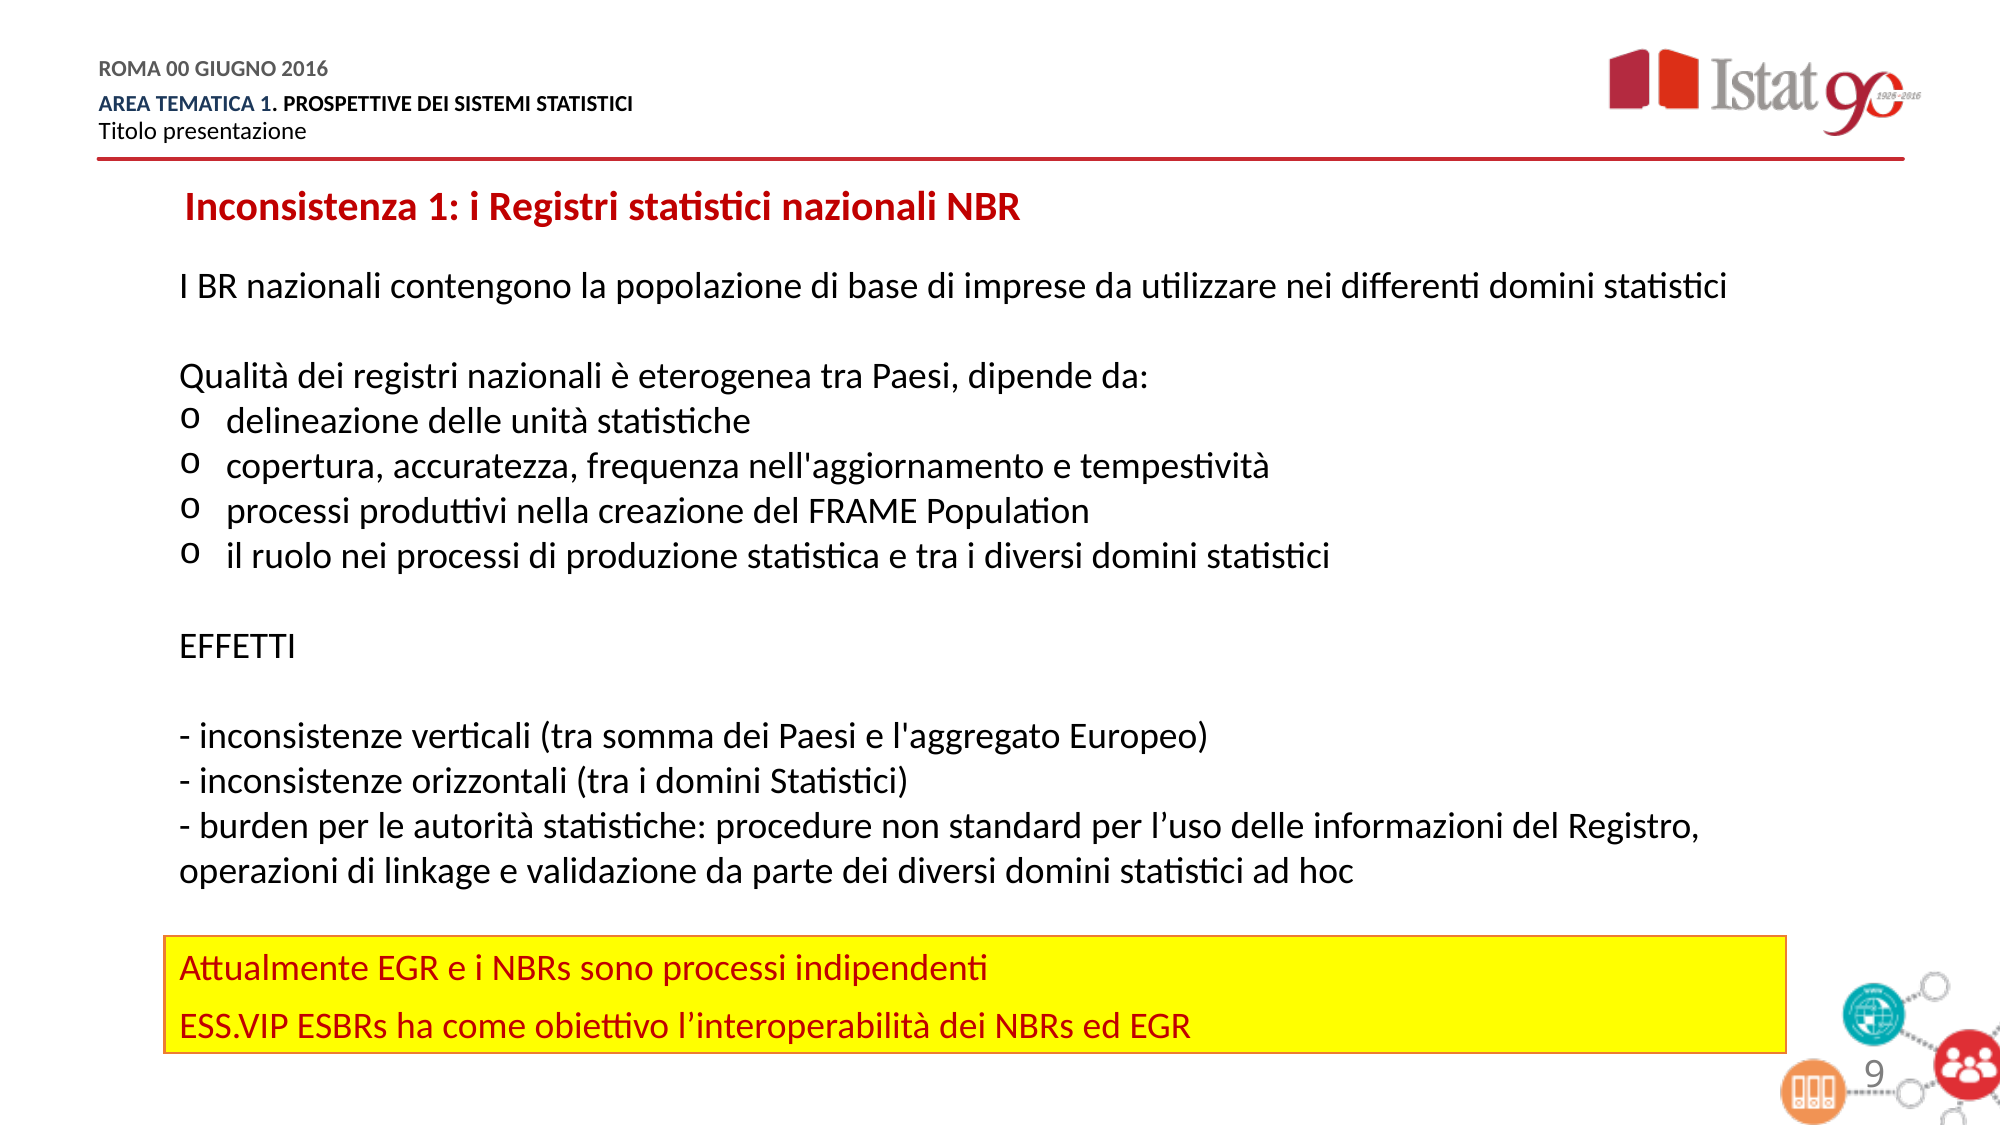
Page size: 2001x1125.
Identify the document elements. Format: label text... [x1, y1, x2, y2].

picture [1602, 29, 1928, 159]
text_box Attualmente EGR e i NBRs sono processi indipendenti ESS.VIP ESBRs ha come obiettivo l’interoperabilità dei NBRs ed EGR [163, 935, 1787, 1054]
slide_number 9 [1433, 1042, 1900, 1103]
text_box Inconsistenza 1: i Registri statistici nazionali NBR [169, 171, 1037, 237]
text_box I BR nazionali contengono la popolazione di base di imprese da utilizzare nei differenti domini statistici Qualità dei registri nazionali è eterogenea tra Paesi, dipende da: delineazione delle unità statistiche copertura, accuratezza, frequenza nell'aggiornamento e tempestività processi produttivi nella creazione del FRAME Population il ruolo nei processi di produzione statistica e tra i diversi domini statistici EFFETTI - inconsistenze verticali (tra somma dei Paesi e l'aggregato Europeo) - inconsistenze orizzontali (tra i domini Statistici) - burden per le autorità statistiche: procedure non standard per l’uso delle informazioni del Registro, operazioni di linkage e validazione da parte dei diversi domini statistici ad hoc [164, 119, 1871, 944]
